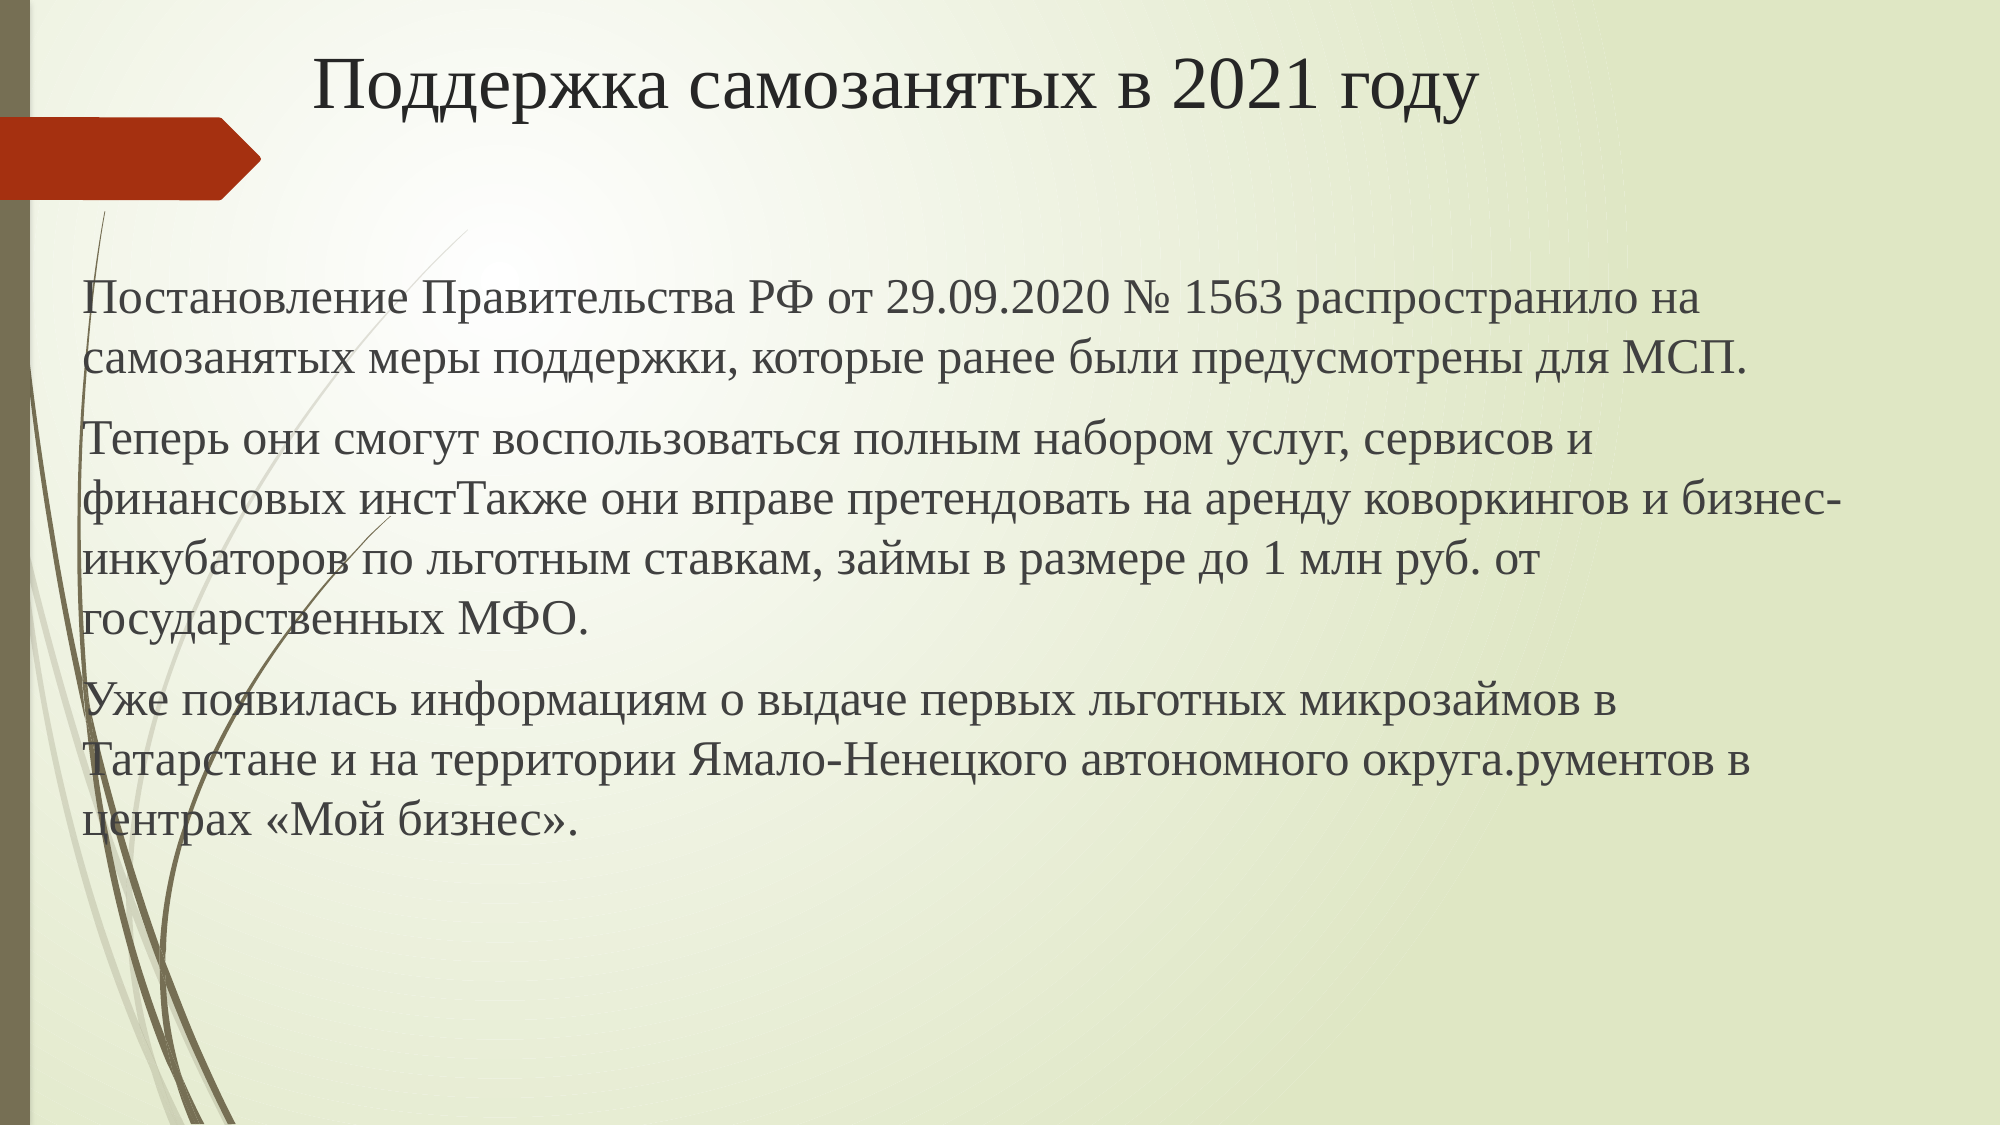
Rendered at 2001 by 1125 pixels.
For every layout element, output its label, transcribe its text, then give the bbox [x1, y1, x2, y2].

list Постановление Правительства РФ от 29.09.2020 № 1563 распространило на самозанятых меры поддержки, которые ранее были предусмотрены для МСП. Теперь они смогут воспользоваться полным набором услуг, сервисов и финансовых инстТакже они вправе претендовать на аренду коворкингов и бизнес-инкубаторов по льготным ставкам, займы в размере до 1 млн руб. от государственных МФО. Уже появилась информациям о выдаче первых льготных микрозаймов в Татарстане и на территории Ямало-Ненецкого автономного округа.рументов в центрах «Мой бизнес». [67, 255, 1868, 876]
title Поддержка самозанятых в 2021 году [297, 26, 1760, 237]
